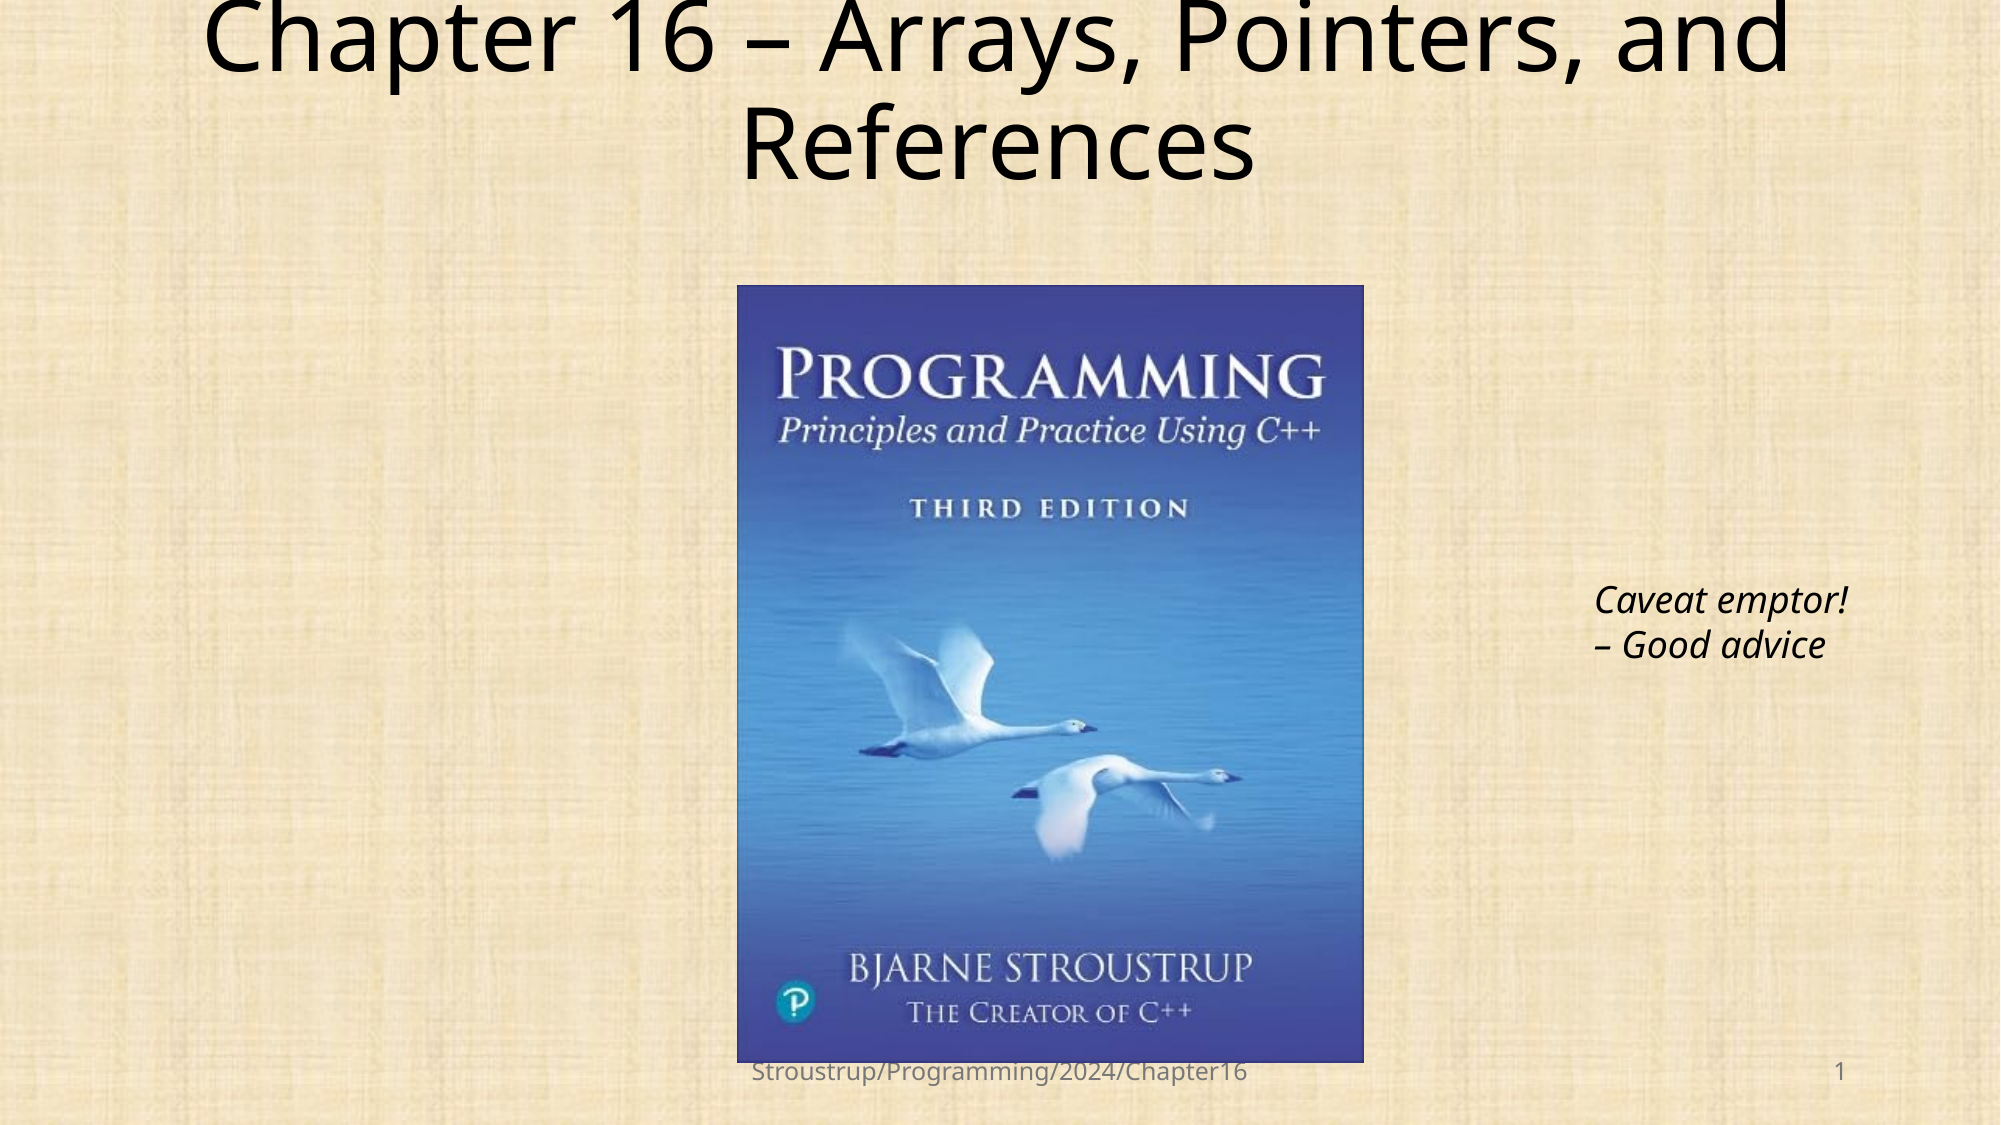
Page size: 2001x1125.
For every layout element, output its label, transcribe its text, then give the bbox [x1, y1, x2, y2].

footer Stroustrup/Programming/2024/Chapter16 [662, 1042, 1338, 1103]
slide_number 1 [1412, 1042, 1863, 1103]
text_box Caveat emptor! – Good advice [1578, 568, 1863, 673]
picture [0, 0, 2001, 1125]
title Chapter 16 – Arrays, Pointers, and References [31, 58, 1965, 209]
